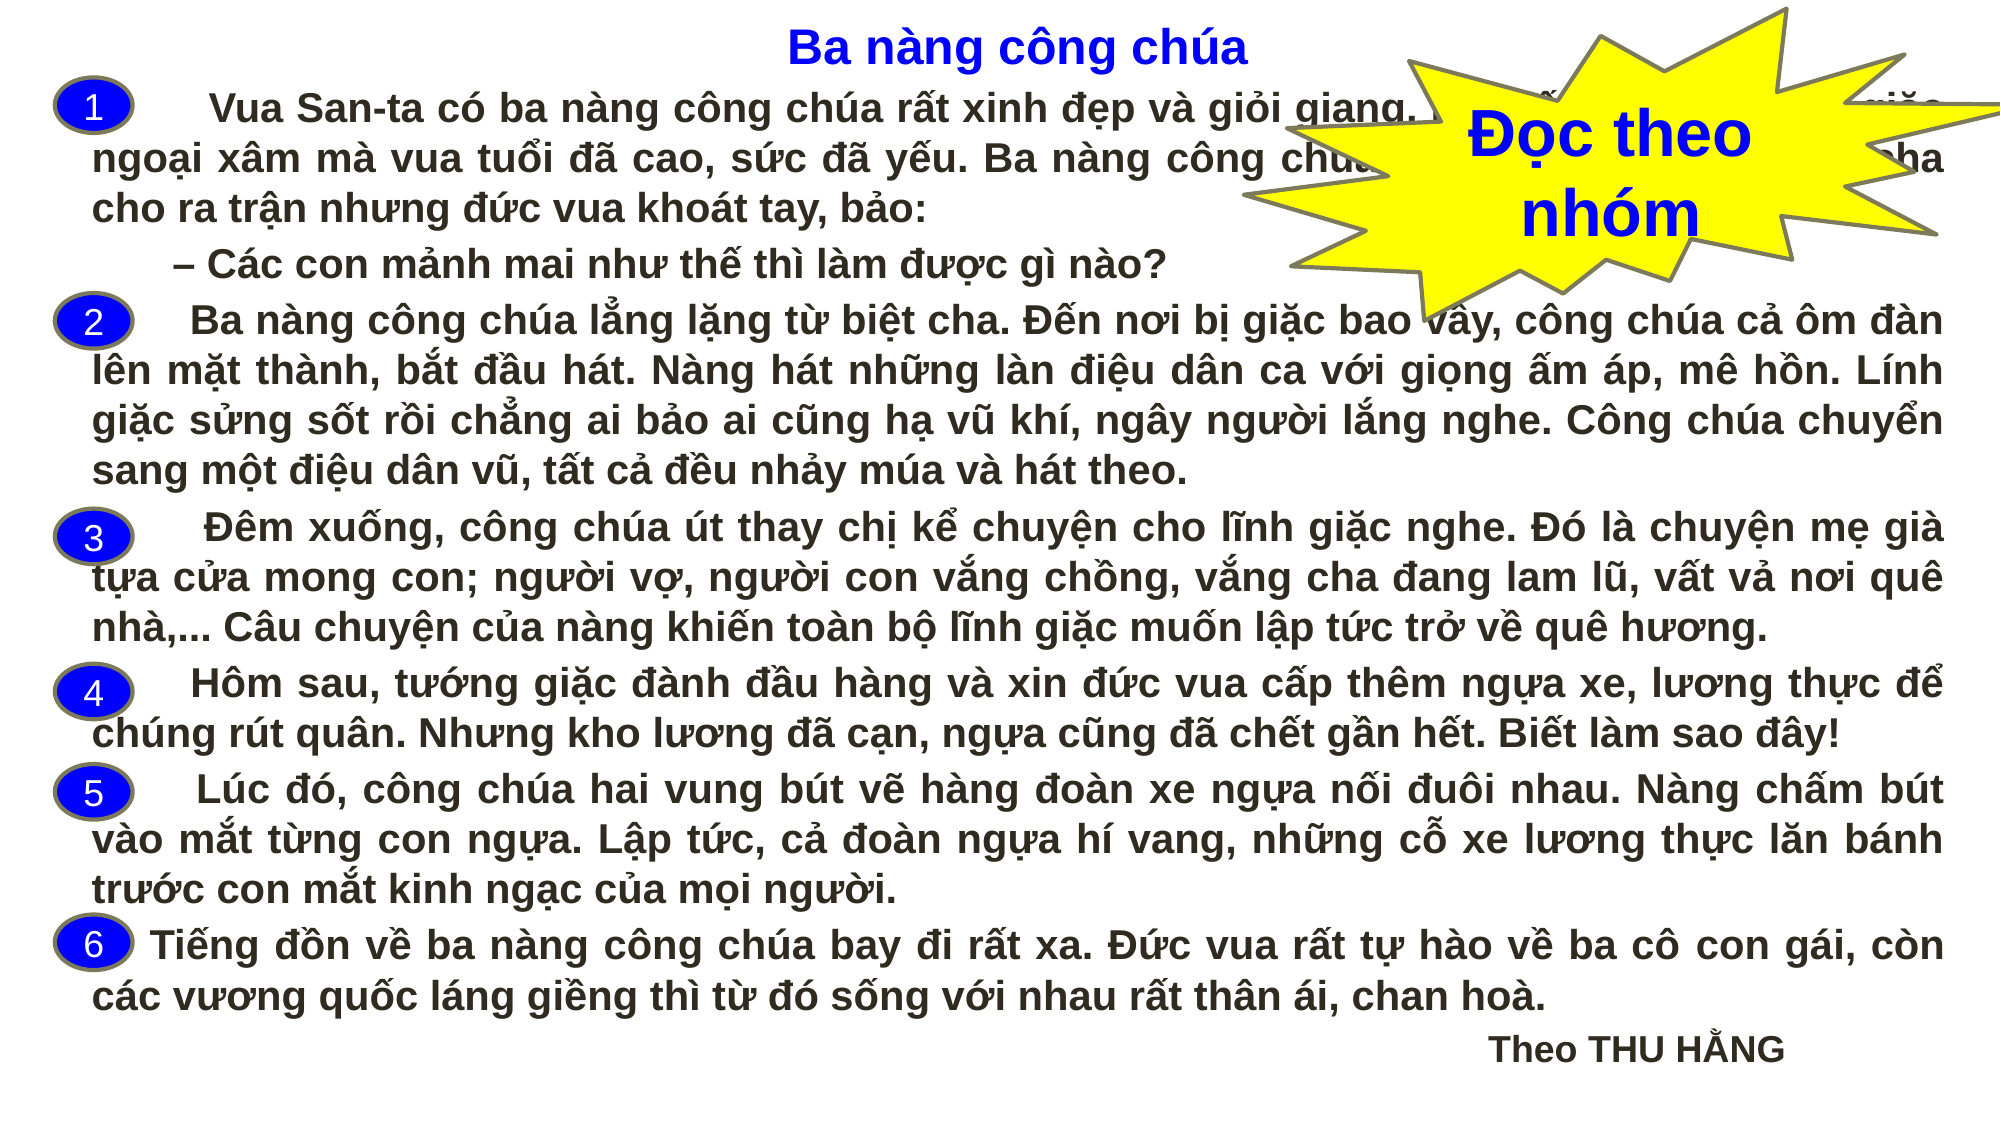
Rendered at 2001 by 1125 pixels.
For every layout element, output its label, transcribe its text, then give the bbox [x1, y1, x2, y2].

text_box 3 [52, 506, 135, 567]
text_box Đọc theo nhóm [1241, 6, 2000, 323]
text_box 2 [52, 290, 135, 351]
text_box 1 [52, 75, 135, 136]
text_box 4 [52, 661, 135, 722]
text_box 5 [52, 761, 135, 822]
text_box Ba nàng công chúa Vua San-ta có ba nàng công chúa rất xinh đẹp và giỏi giang. Năm ấy, đất nước có giặc ngoại xâm mà vua tuổi đã cao, sức đã yếu. Ba nàng công chúa cùng nhau đến xin vua cha cho ra trận nhưng đức vua khoát tay, bảo: – Các con mảnh mai như thế thì làm được gì nào? Ba nàng công chúa lẳng lặng từ biệt cha. Đến nơi bị giặc bao vây, công chúa cả ôm đàn lên mặt thành, bắt đầu hát. Nàng hát những làn điệu dân ca với giọng ấm áp, mê hồn. Lính giặc sửng sốt rồi chẳng ai bảo ai cũng hạ vũ khí, ngây người lắng nghe. Công chúa chuyển sang một điệu dân vũ, tất cả đều nhảy múa và hát theo. Đêm xuống, công chúa út thay chị kể chuyện cho lĩnh giặc nghe. Đó là chuyện mẹ già tựa cửa mong con; người vợ, người con vắng chồng, vắng cha đang lam lũ, vất vả nơi quê nhà,... Câu chuyện của nàng khiến toàn bộ lĩnh giặc muốn lập tức trở về quê hương. Hôm sau, tướng giặc đành đầu hàng và xin đức vua cấp thêm ngựa xe, lương thực để chúng rút quân. Nhưng kho lương đã cạn, ngựa cũng đã chết gần hết. Biết làm sao đây! Lúc đó, công chúa hai vung bút vẽ hàng đoàn xe ngựa nối đuôi nhau. Nàng chấm bút vào mắt từng con ngựa. Lập tức, cả đoàn ngựa hí vang, những cỗ xe lương thực lăn bánh trước con mắt kinh ngạc của mọi người. Tiếng đồn về ba nàng công chúa bay đi rất xa. Đức vua rất tự hào về ba cô con gái, còn các vương quốc láng giềng thì từ đó sống với nhau rất thân ái, chan hoà. Theo THU HẰNG [76, 6, 1960, 1077]
text_box 6 [52, 912, 135, 973]
